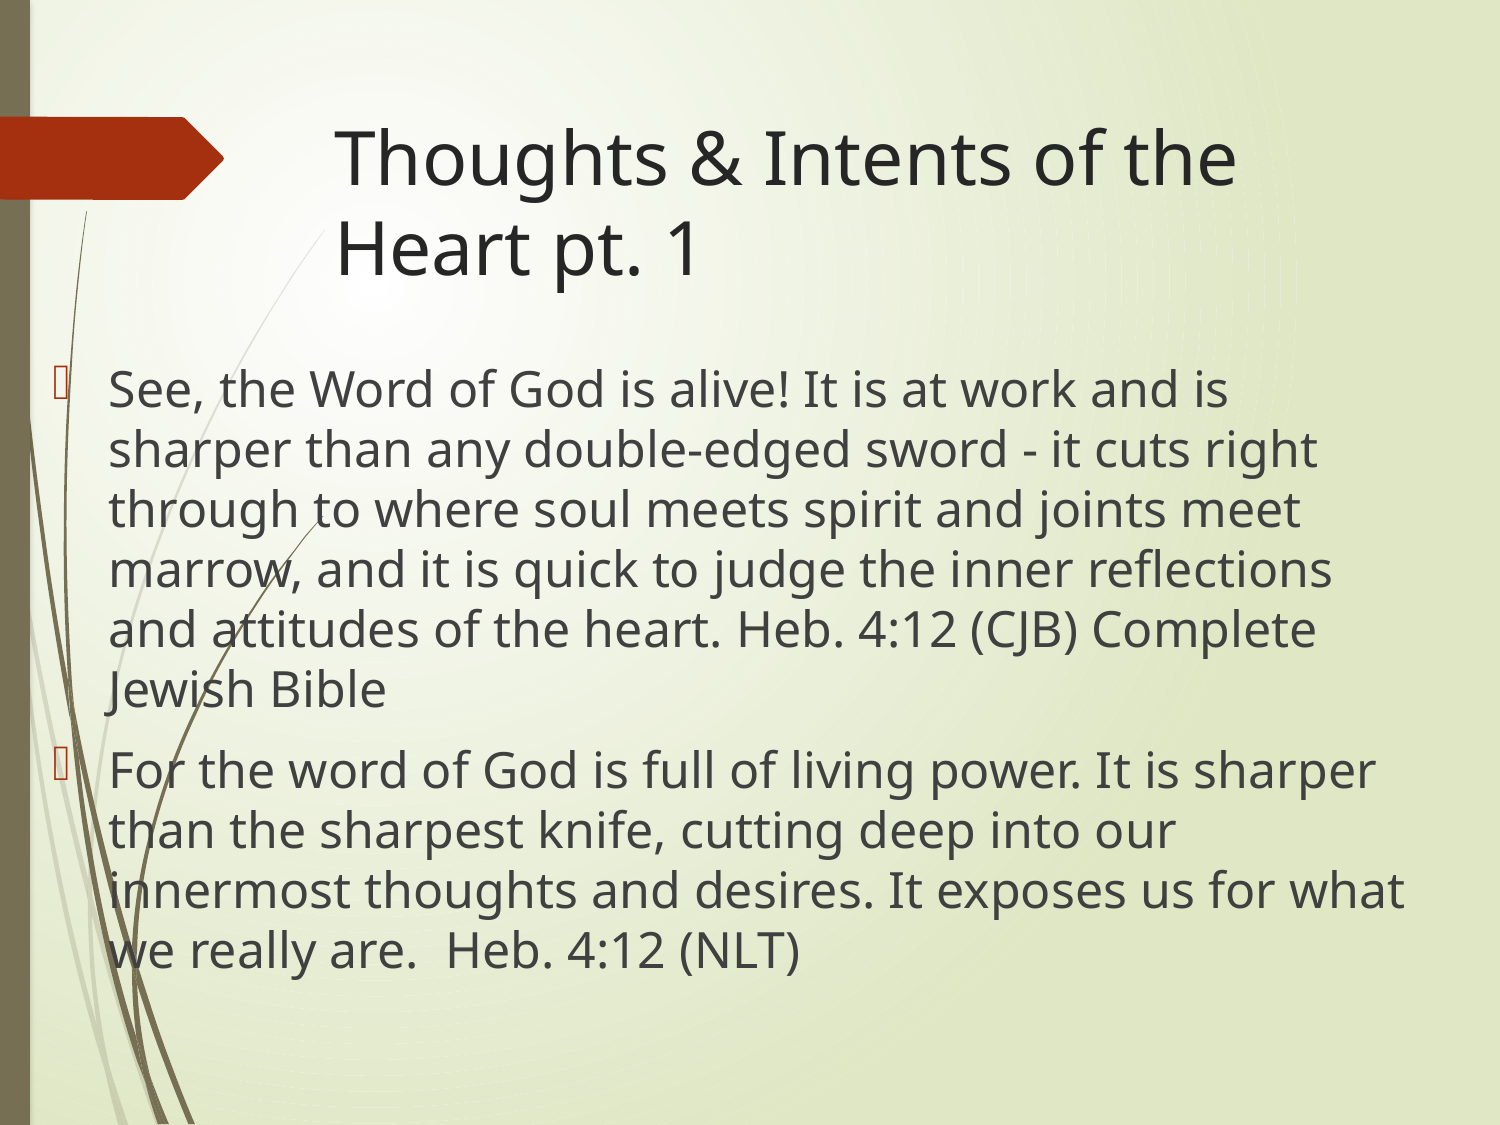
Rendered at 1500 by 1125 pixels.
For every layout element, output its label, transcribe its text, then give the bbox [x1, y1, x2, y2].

list See, the Word of God is alive! It is at work and is sharper than any double-edged sword - it cuts right through to where soul meets spirit and joints meet marrow, and it is quick to judge the inner reflections and attitudes of the heart. Heb. 4:12 (CJB) Complete Jewish Bible For the word of God is full of living power. It is sharper than the sharpest knife, cutting deep into our innermost thoughts and desires. It exposes us for what we really are. Heb. 4:12 (NLT) [37, 350, 1438, 1063]
title Thoughts & Intents of the Heart pt. 1 [319, 102, 1400, 313]
